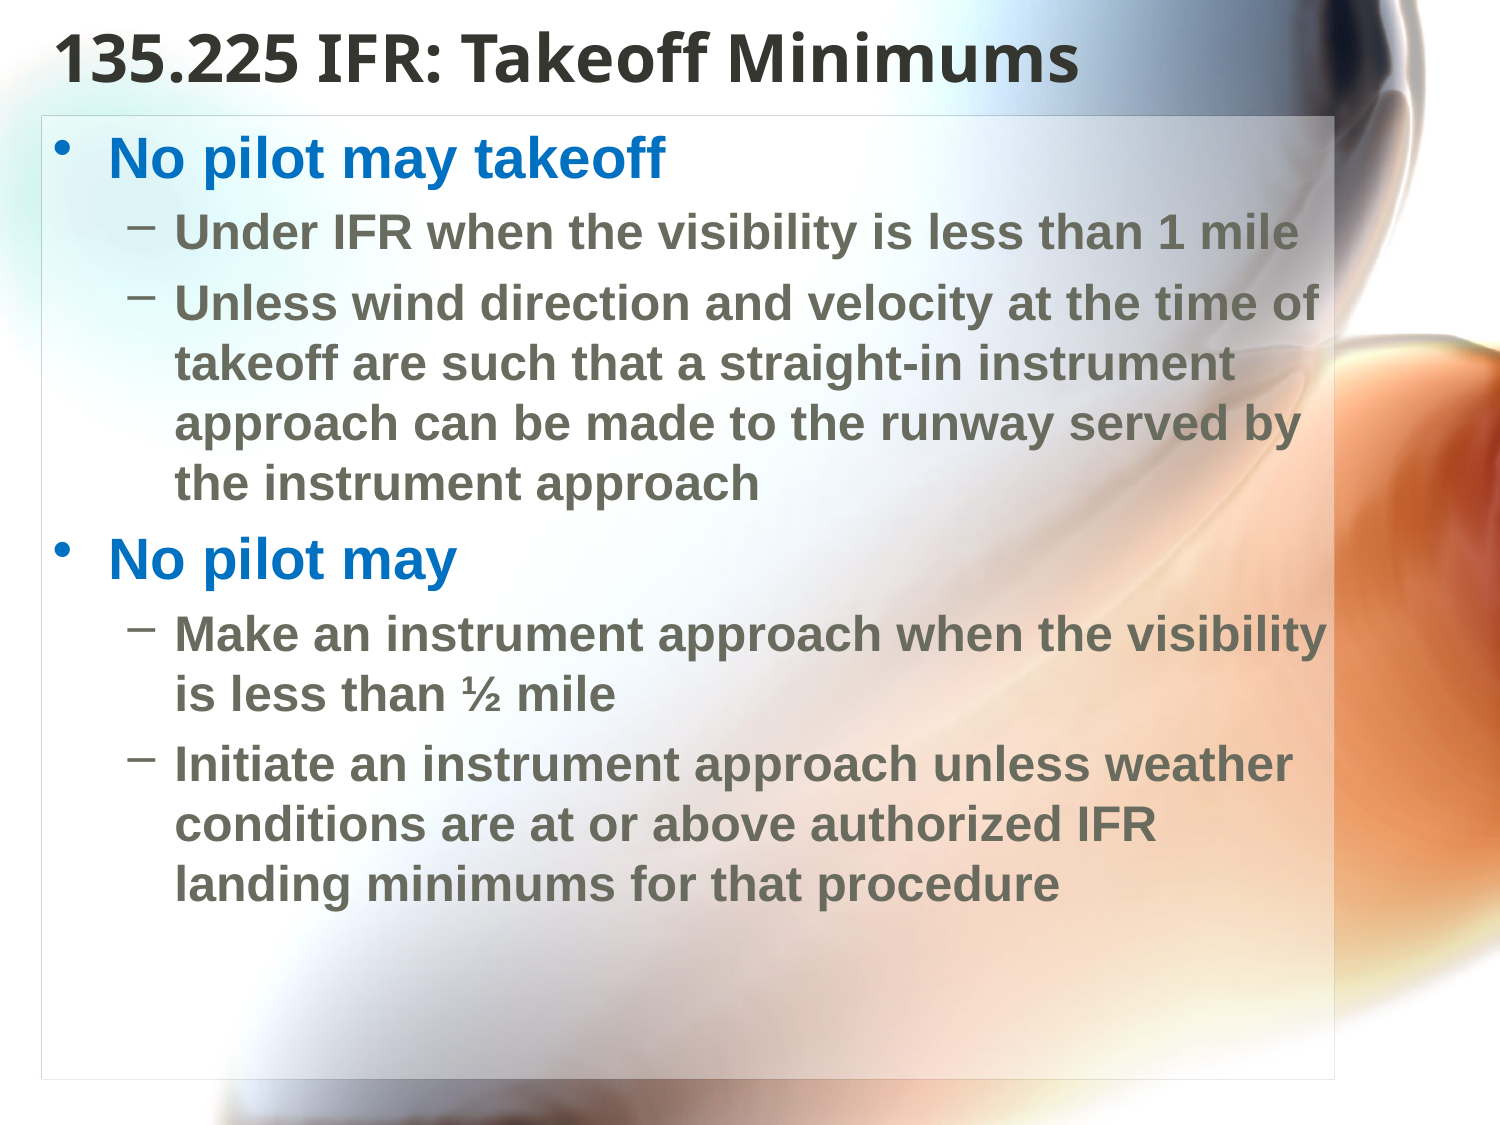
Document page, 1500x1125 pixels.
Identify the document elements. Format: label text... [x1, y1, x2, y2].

list No pilot may takeoff Under IFR when the visibility is less than 1 mile Unless wind direction and velocity at the time of takeoff are such that a straight-in instrument approach can be made to the runway served by the instrument approach No pilot may Make an instrument approach when the visibility is less than ½ mile Initiate an instrument approach unless weather conditions are at or above authorized IFR landing minimums for that procedure [37, 112, 1363, 1075]
title 135.225 IFR: Takeoff Minimums [37, 0, 1325, 112]
picture [0, 0, 1500, 1125]
